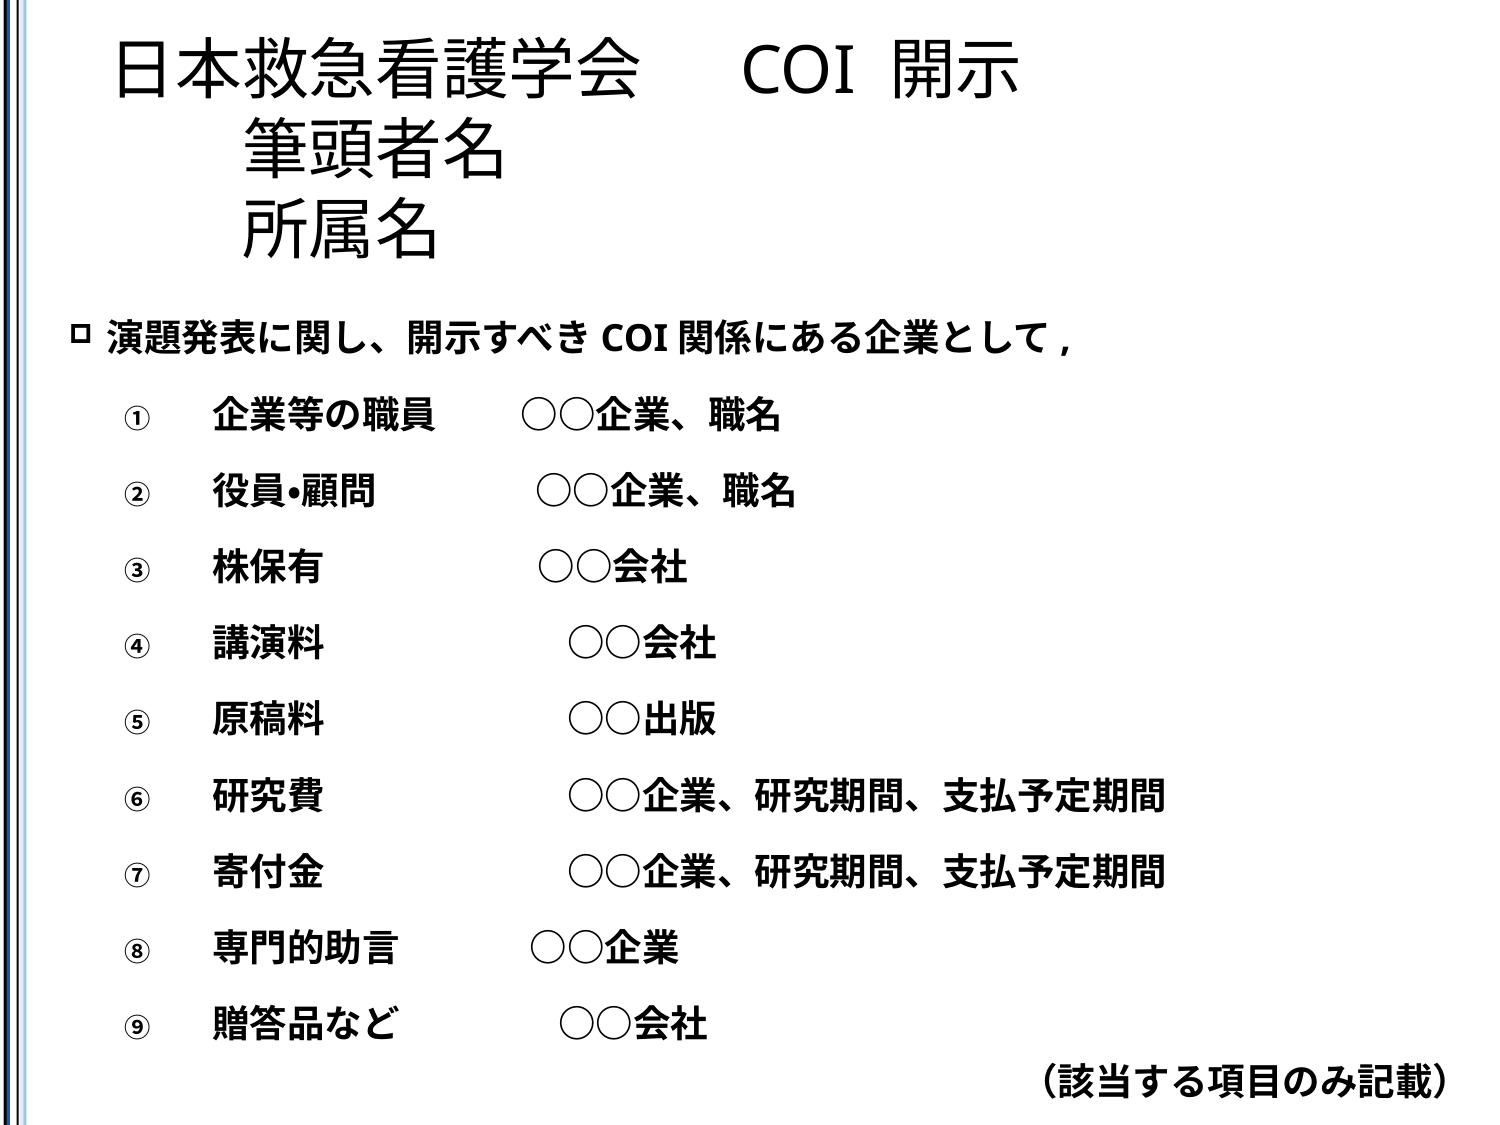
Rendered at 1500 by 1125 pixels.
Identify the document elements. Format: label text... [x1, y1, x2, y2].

title 日本救急看護学会 COI 開示 筆頭者名 所属名 [78, 53, 1422, 242]
list 演題発表に関し、開示すべきCOI関係にある企業として, 企業等の職員 ○○企業、職名 役員・顧問 ○○企業、職名 株保有 ○○会社 講演料 ○○会社 原稿料 ○○出版 研究費 ○○企業、研究期間、支払予定期間 寄付金 ○○企業、研究期間、支払予定期間 専門的助言 ○○企業 贈答品など ○○会社 [34, 284, 1466, 1111]
text_box （該当する項目のみ記載） [1005, 1050, 1485, 1111]
